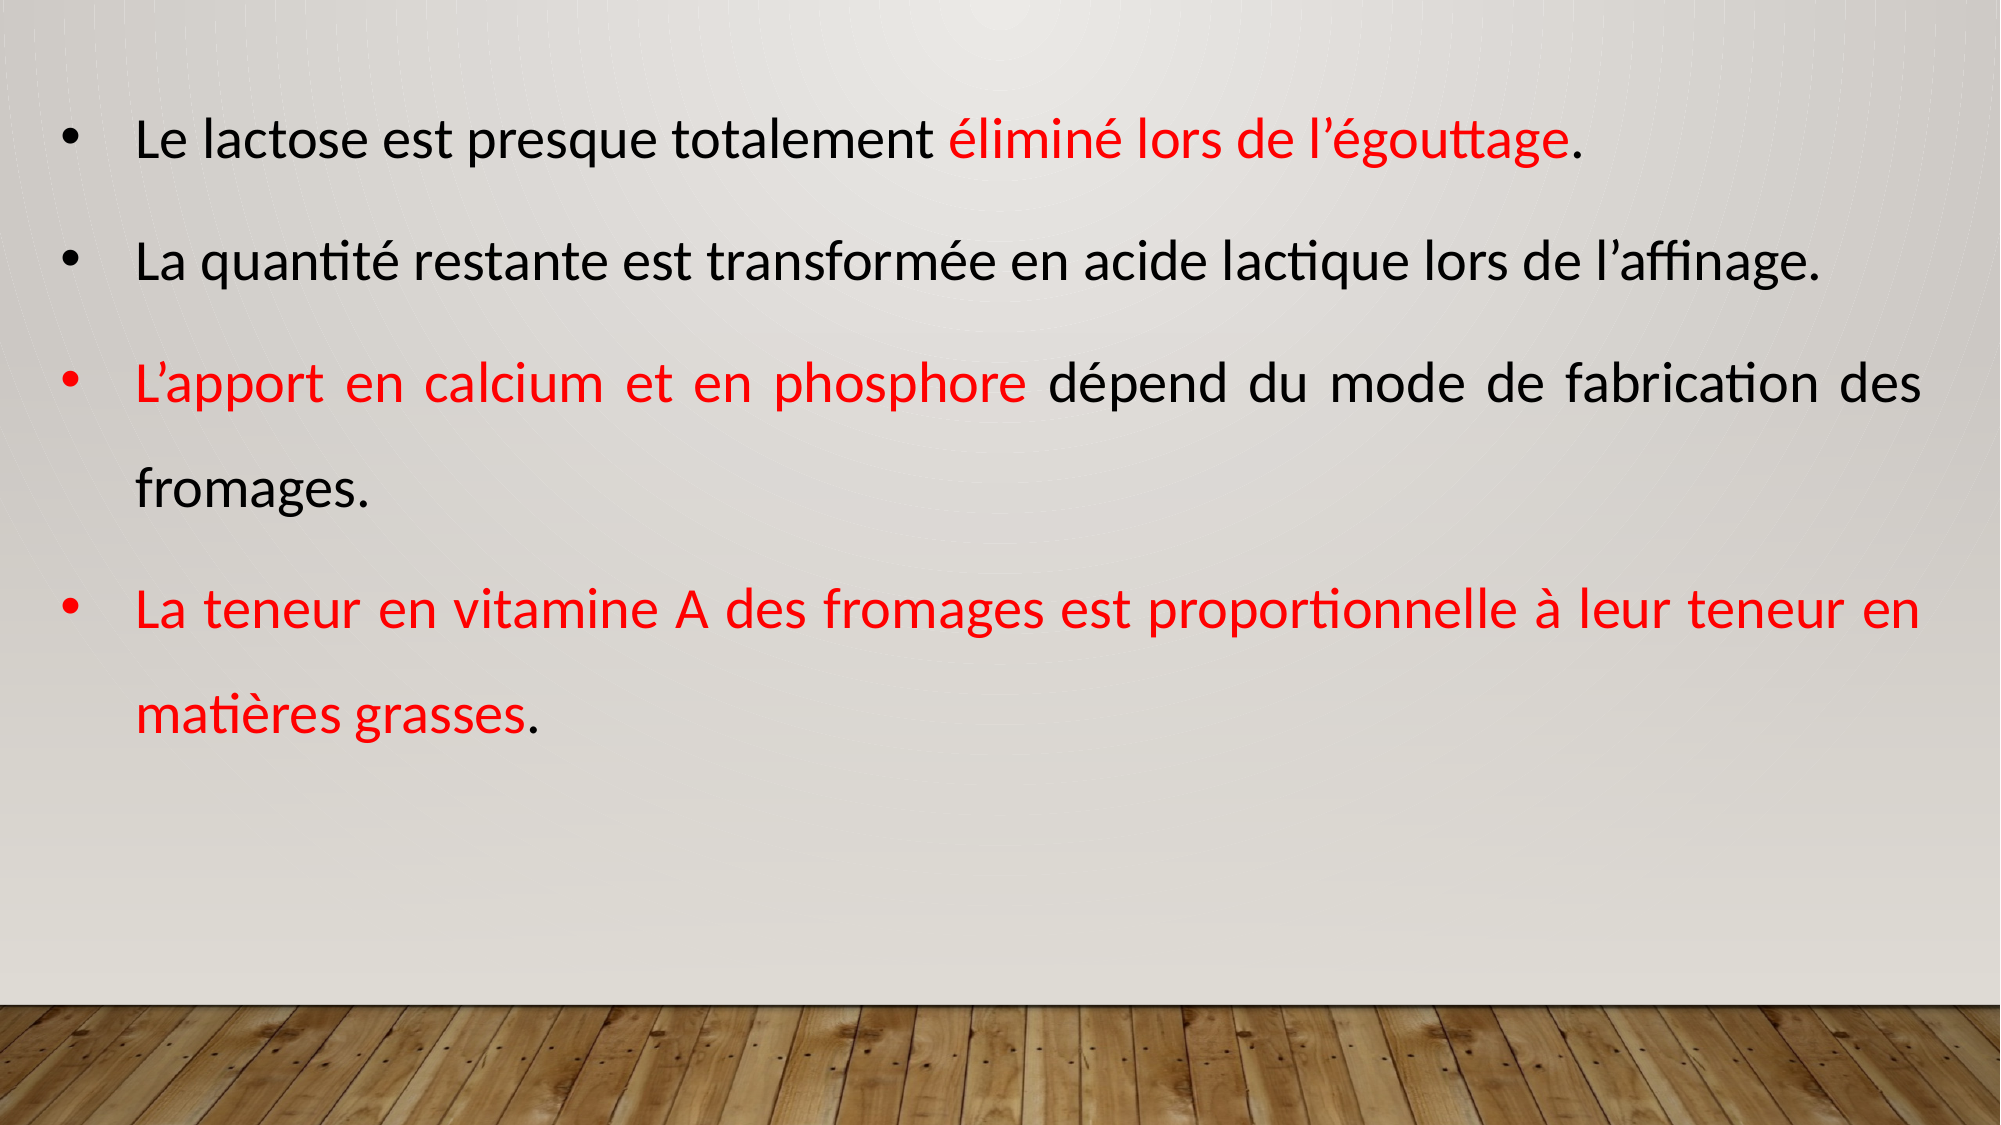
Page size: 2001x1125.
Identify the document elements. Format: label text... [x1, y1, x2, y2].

picture [0, 1005, 2000, 1125]
text_box Le lactose est presque totalement éliminé lors de l’égouttage. La quantité restante est transformée en acide lactique lors de l’affinage. L’apport en calcium et en phosphore dépend du mode de fabrication des fromages. La teneur en vitamine A des fromages est proportionnelle à leur teneur en matières grasses. [45, 58, 1938, 753]
